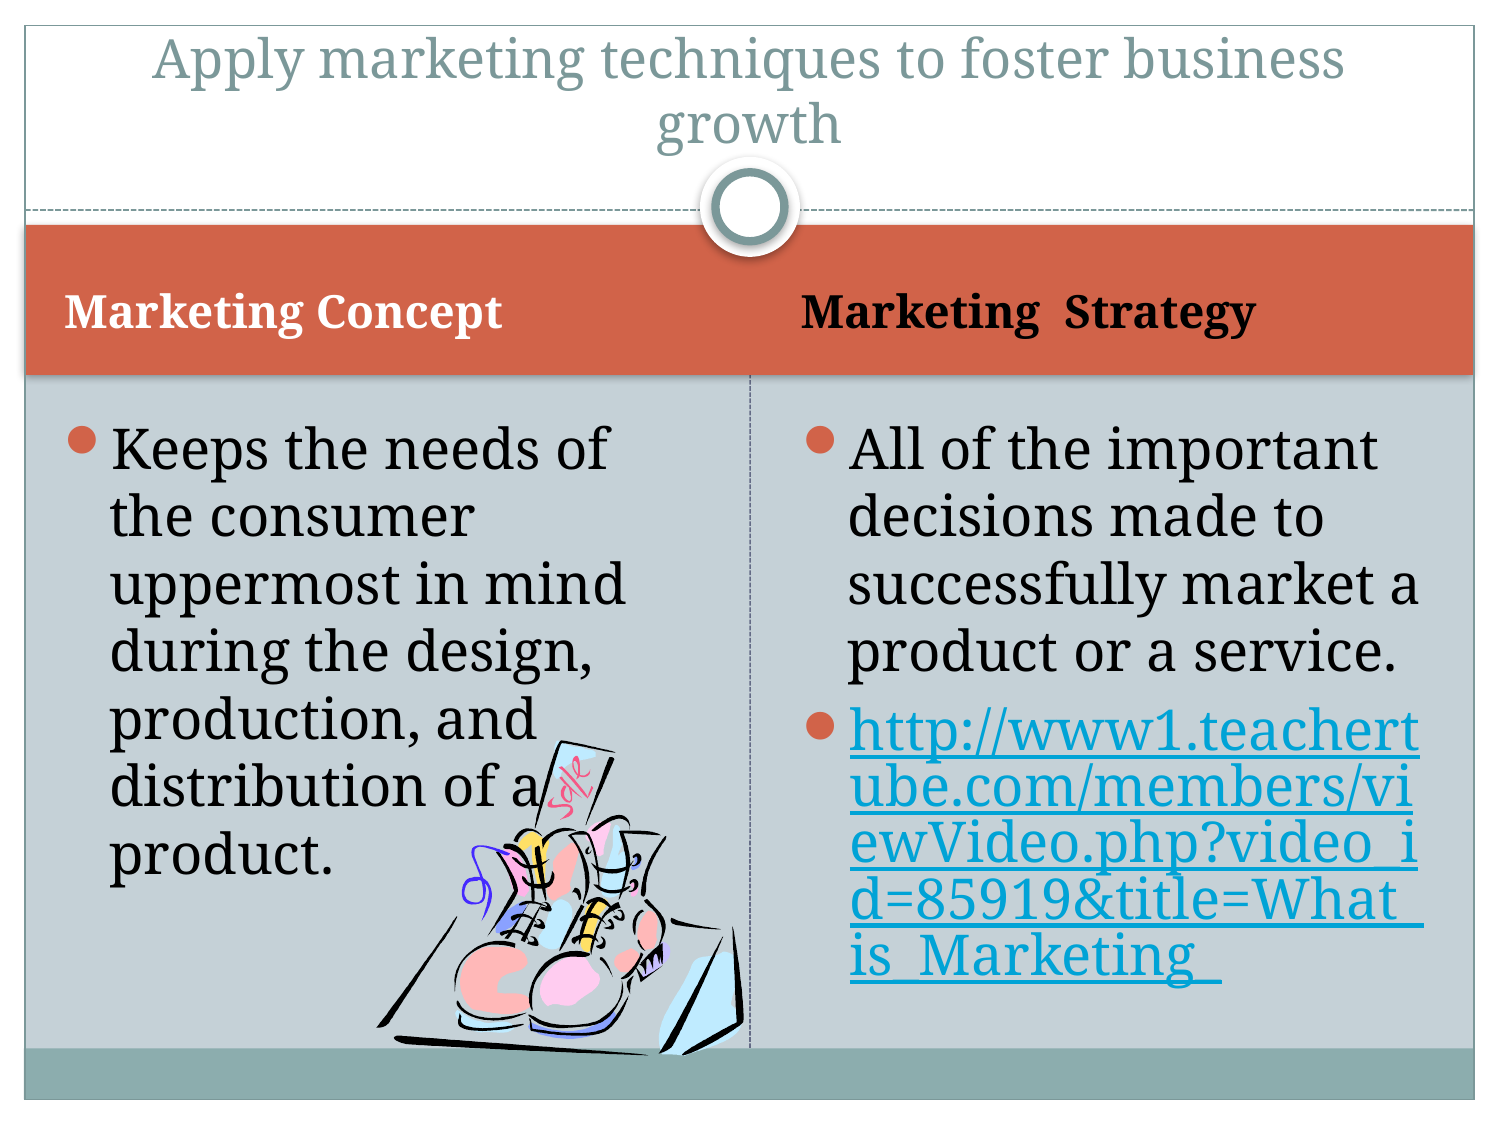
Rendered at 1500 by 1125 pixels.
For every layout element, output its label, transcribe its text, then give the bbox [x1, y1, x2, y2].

list Marketing Strategy [785, 249, 1450, 371]
title Apply marketing techniques to foster business growth [50, 0, 1450, 162]
list Marketing Concept [48, 249, 714, 371]
picture [374, 737, 749, 1062]
list Keeps the needs of the consumer uppermost in mind during the design, production, and distribution of a product. [49, 405, 713, 1032]
list All of the important decisions made to successfully market a product or a service. http://www1.teachertube.com/members/viewVideo.php?video_id=85919&title=What_is_Marketing_ [787, 405, 1450, 1033]
